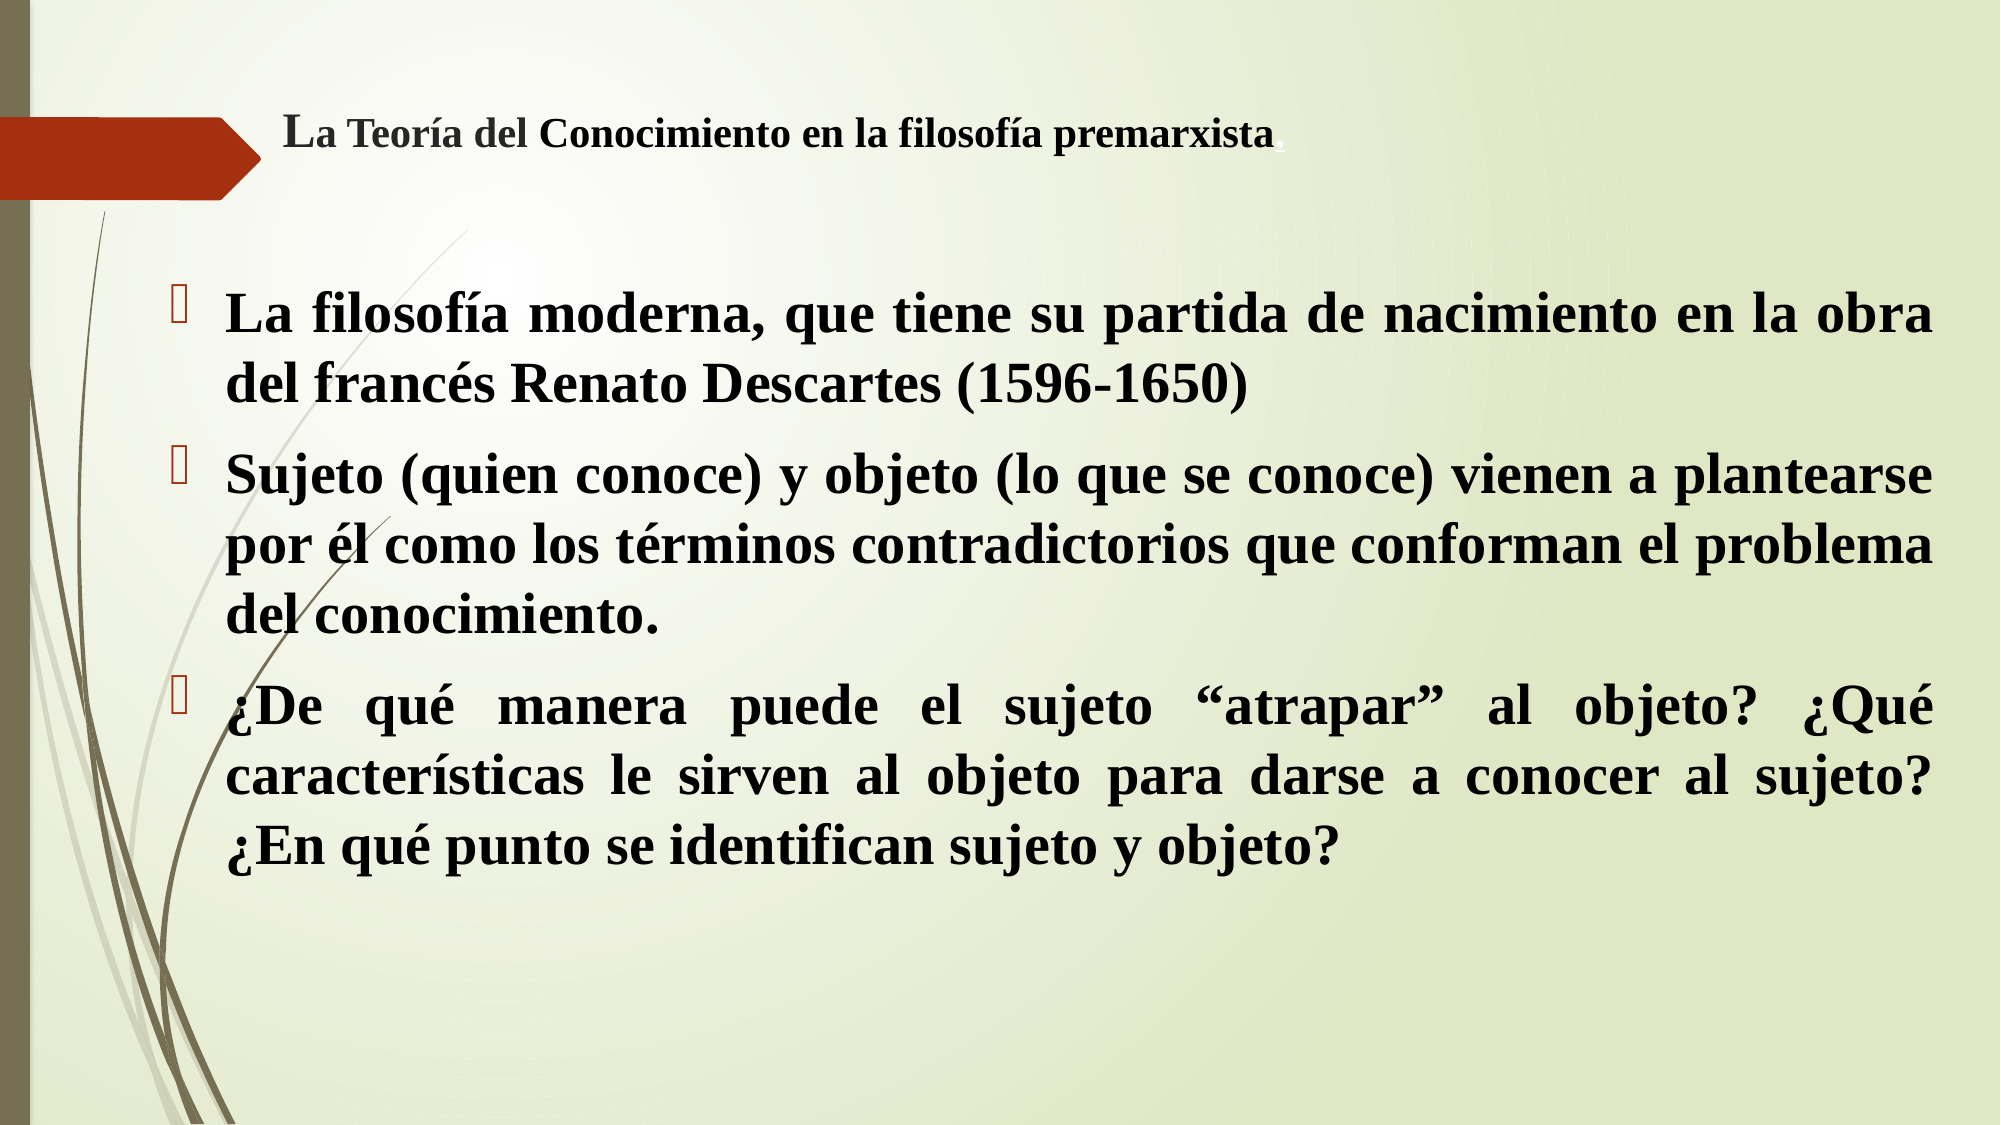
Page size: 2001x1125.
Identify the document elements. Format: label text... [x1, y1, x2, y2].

title La Teoría del Conocimiento en la filosofía premarxista. [267, 30, 1794, 267]
list La filosofía moderna, que tiene su partida de nacimiento en la obra del francés Renato Descartes (1596-1650) Sujeto (quien conoce) y objeto (lo que se conoce) vienen a plantearse por él como los términos contradictorios que conforman el problema del conocimiento. ¿De qué manera puede el sujeto “atrapar” al objeto? ¿Qué características le sirven al objeto para darse a conocer al sujeto? ¿En qué punto se identifican sujeto y objeto? [154, 267, 1950, 1094]
